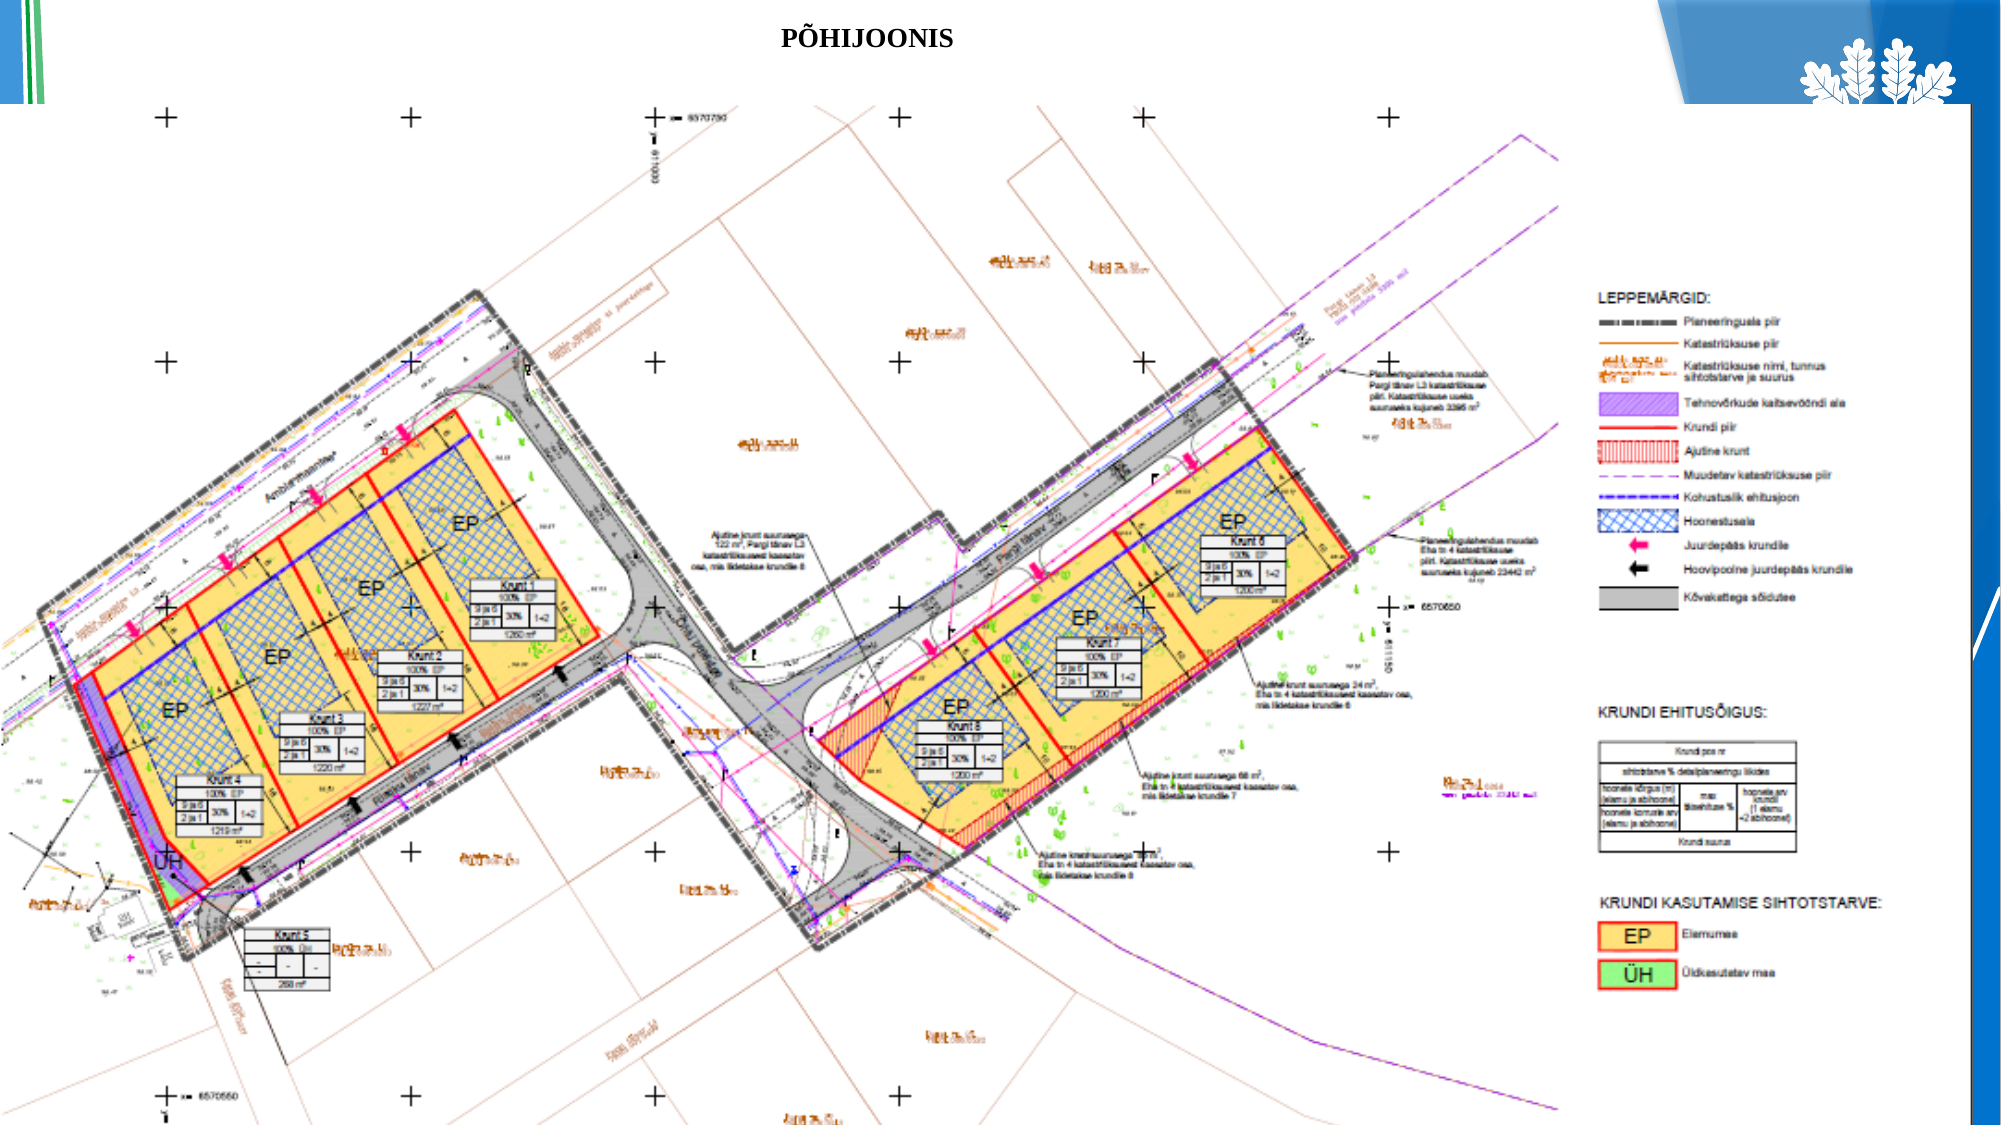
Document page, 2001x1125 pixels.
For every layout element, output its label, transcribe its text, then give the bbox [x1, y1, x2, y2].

title PÕHIJOONIS [88, 12, 1654, 102]
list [0, 104, 1974, 1125]
picture [1800, 38, 1956, 104]
